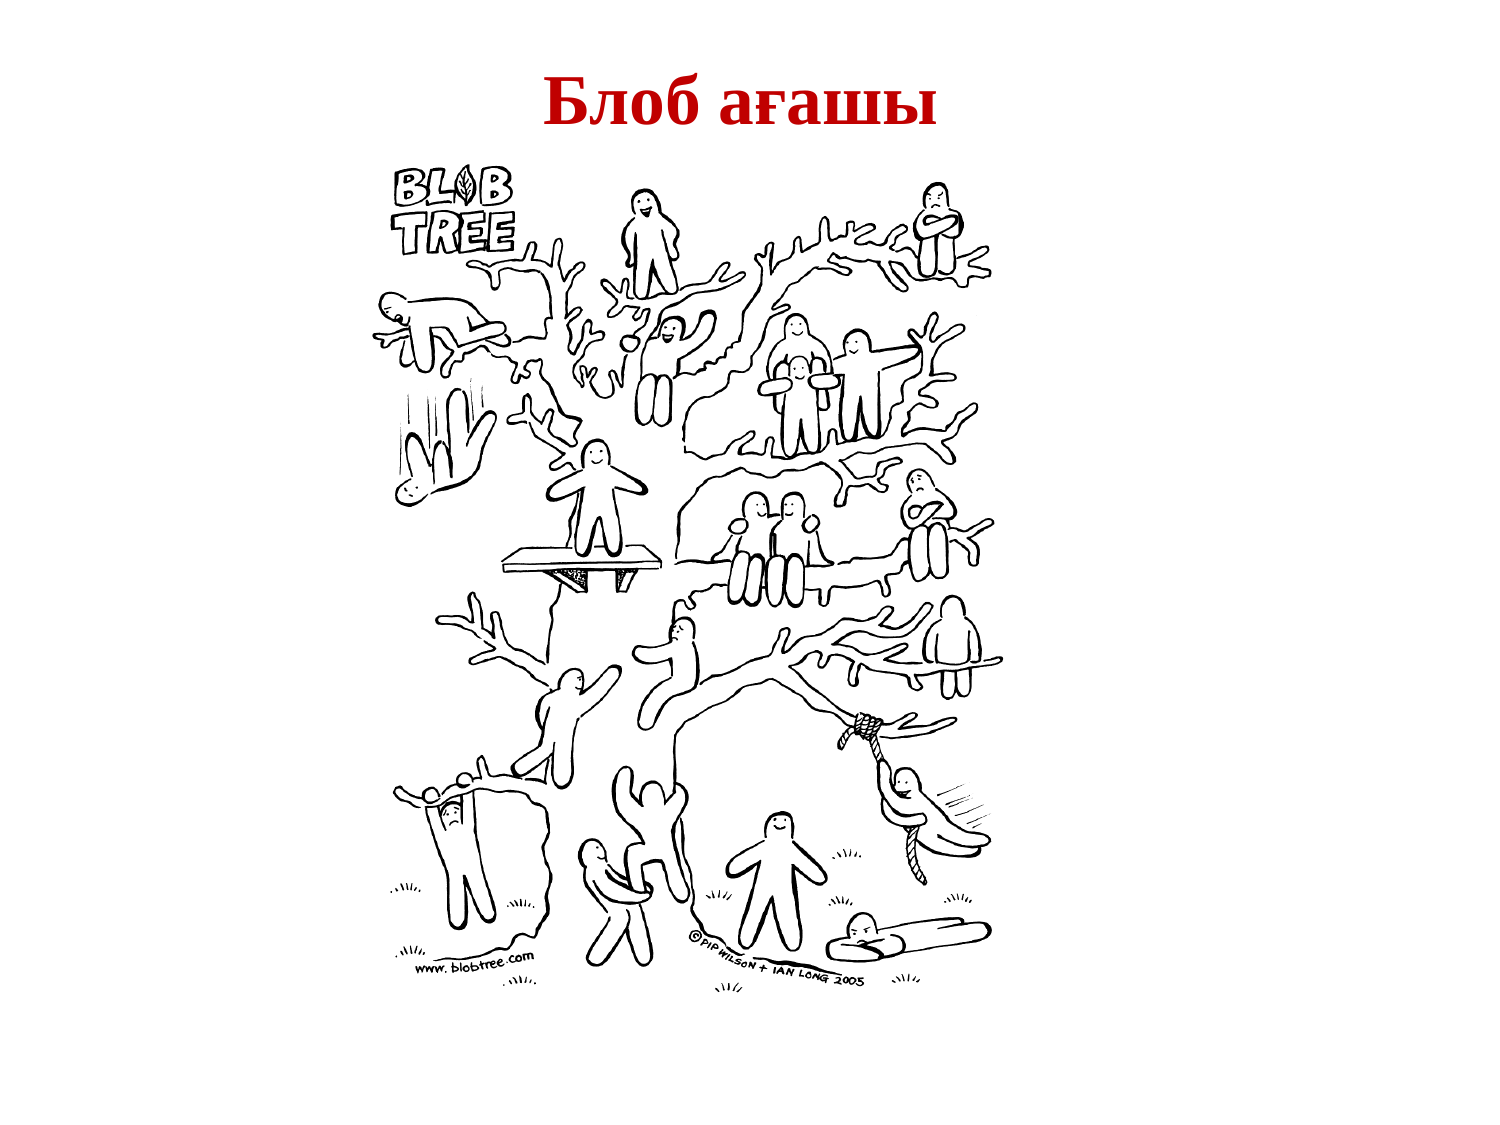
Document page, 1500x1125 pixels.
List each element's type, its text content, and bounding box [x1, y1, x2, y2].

title Блоб ағашы [75, 45, 1425, 233]
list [362, 152, 1013, 1006]
